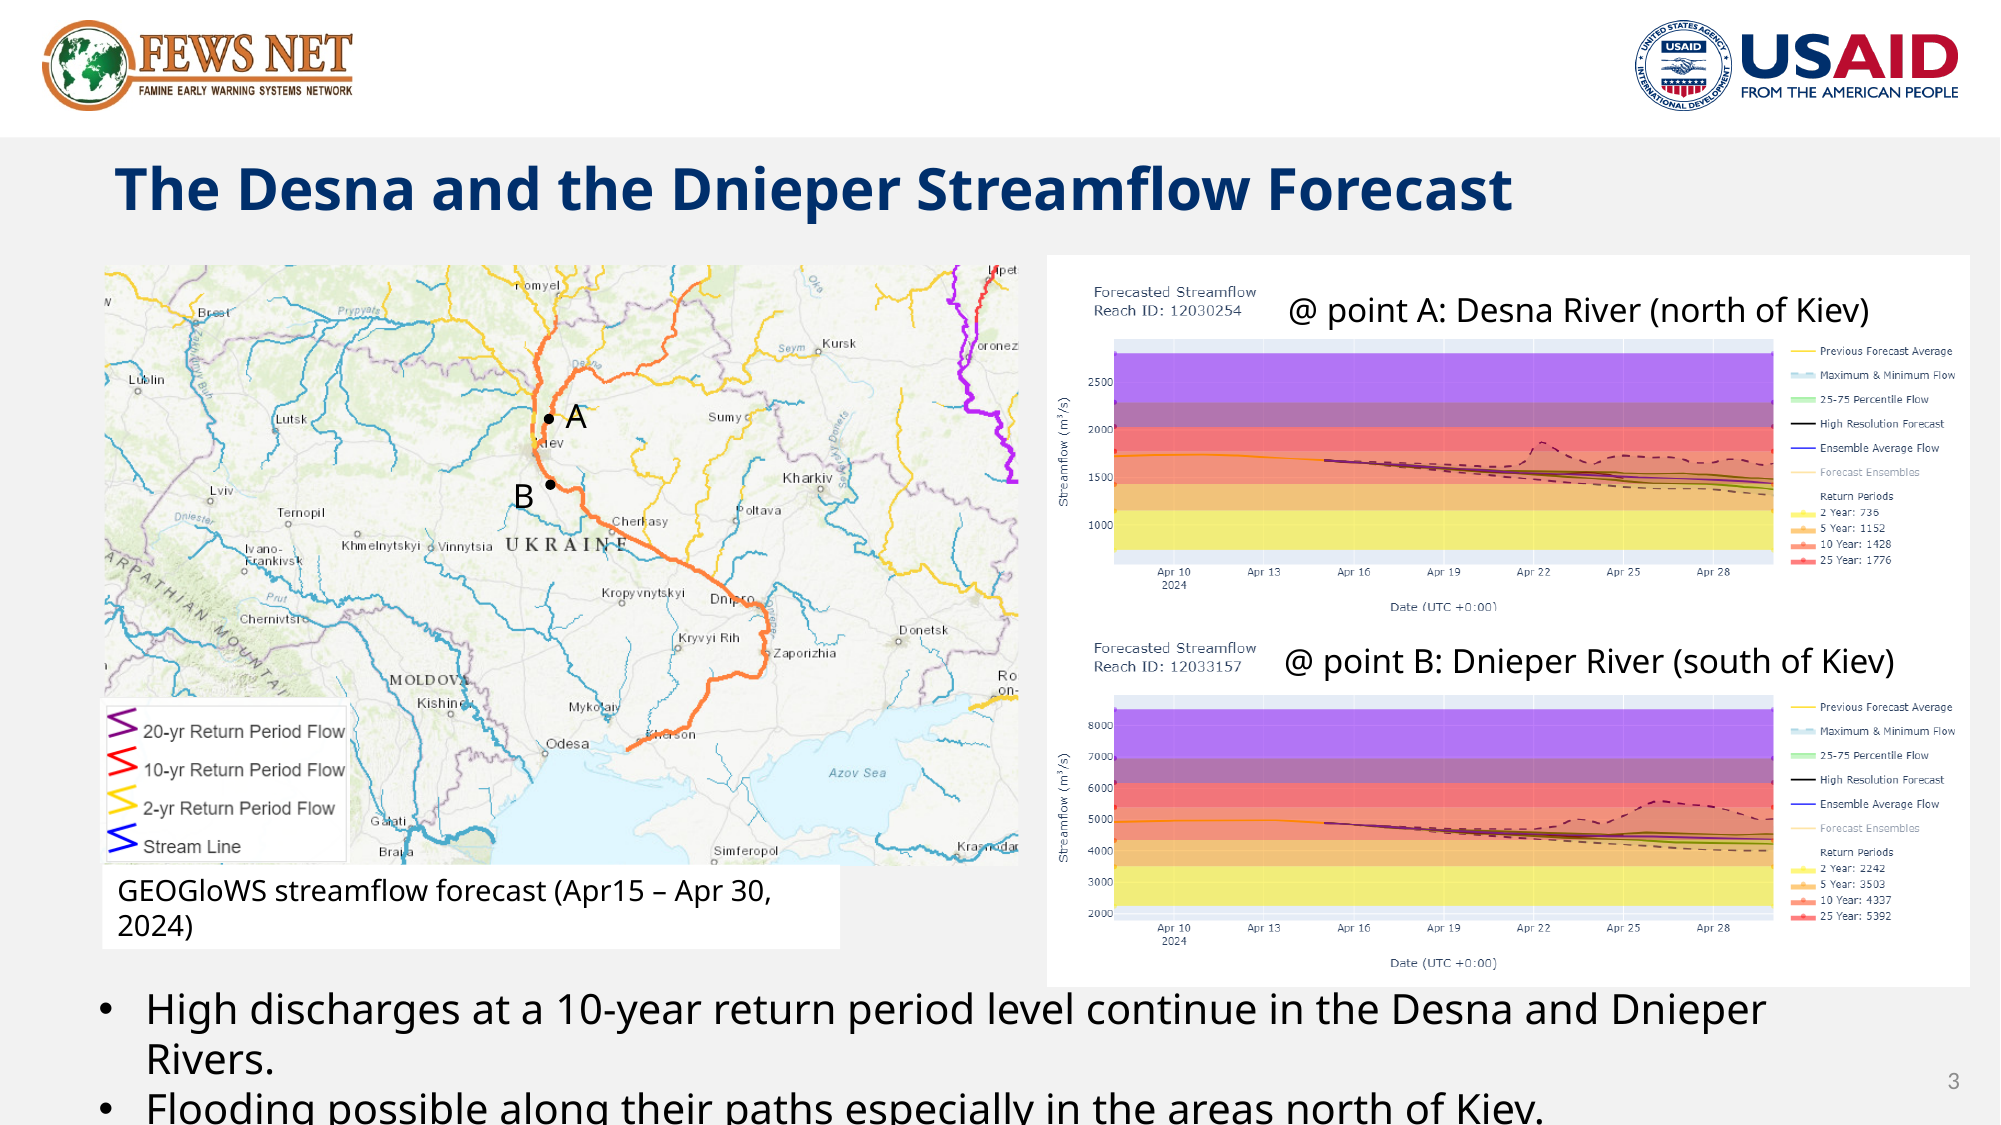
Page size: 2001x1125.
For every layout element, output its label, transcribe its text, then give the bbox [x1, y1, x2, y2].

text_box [545, 387, 602, 444]
picture [42, 20, 353, 111]
text_box High discharges at a 10-year return period level continue in the Desna and Dnieper Rivers. Flooding possible along their paths especially in the areas north of Kiev. [83, 975, 1861, 1125]
title The Desna and the Dnieper Streamflow Forecast [99, 127, 1965, 248]
text_box GEOGloWS streamflow forecast (Apr15 – Apr 30, 2024) [102, 873, 841, 950]
picture [1047, 255, 1970, 987]
picture [1635, 20, 1958, 111]
picture [99, 265, 1019, 866]
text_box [499, 467, 554, 524]
